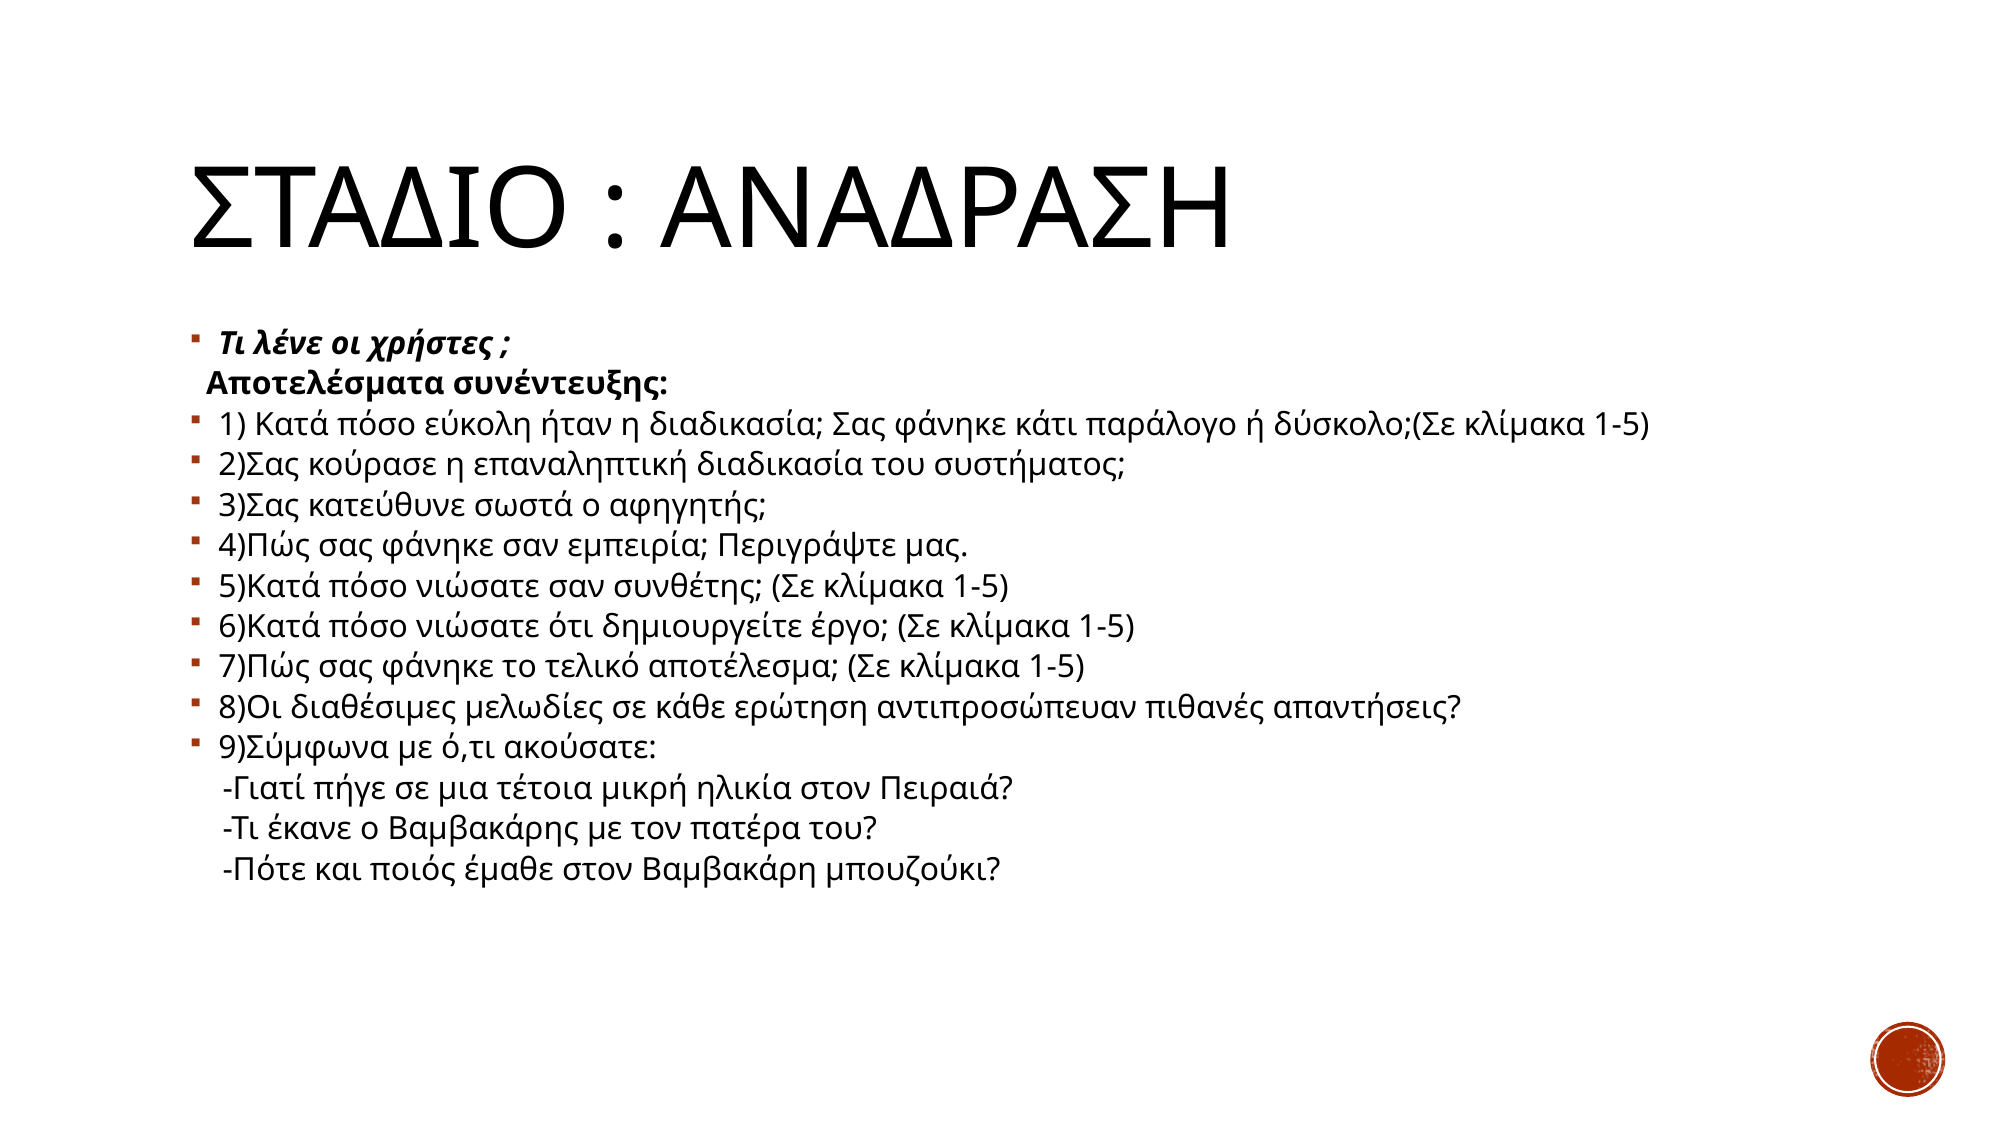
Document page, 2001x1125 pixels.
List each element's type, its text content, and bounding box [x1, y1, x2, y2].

list Τι λένε οι χρήστες ; Αποτελέσματα συνέντευξης: 1) Κατά πόσο εύκολη ήταν η διαδικασία; Σας φάνηκε κάτι παράλογο ή δύσκολο;(Σε κλίμακα 1-5) 2)Σας κούρασε η επαναληπτική διαδικασία του συστήματος; 3)Σας κατεύθυνε σωστά ο αφηγητής; 4)Πώς σας φάνηκε σαν εμπειρία; Περιγράψτε μας. 5)Κατά πόσο νιώσατε σαν συνθέτης; (Σε κλίμακα 1-5) 6)Κατά πόσο νιώσατε ότι δημιουργείτε έργο; (Σε κλίμακα 1-5) 7)Πώς σας φάνηκε το τελικό αποτέλεσμα; (Σε κλίμακα 1-5) 8)Οι διαθέσιμες μελωδίες σε κάθε ερώτηση αντιπροσώπευαν πιθανές απαντήσεις? 9)Σύμφωνα με ό,τι ακούσατε: -Γιατί πήγε σε μια τέτοια μικρή ηλικία στον Πειραιά? -Τι έκανε ο Βαμβακάρης με τον πατέρα του? -Πότε και ποιός έμαθε στον Βαμβακάρη μπουζούκι? [174, 319, 1825, 984]
title Σταδιο : Αναδραση [175, 79, 1826, 344]
